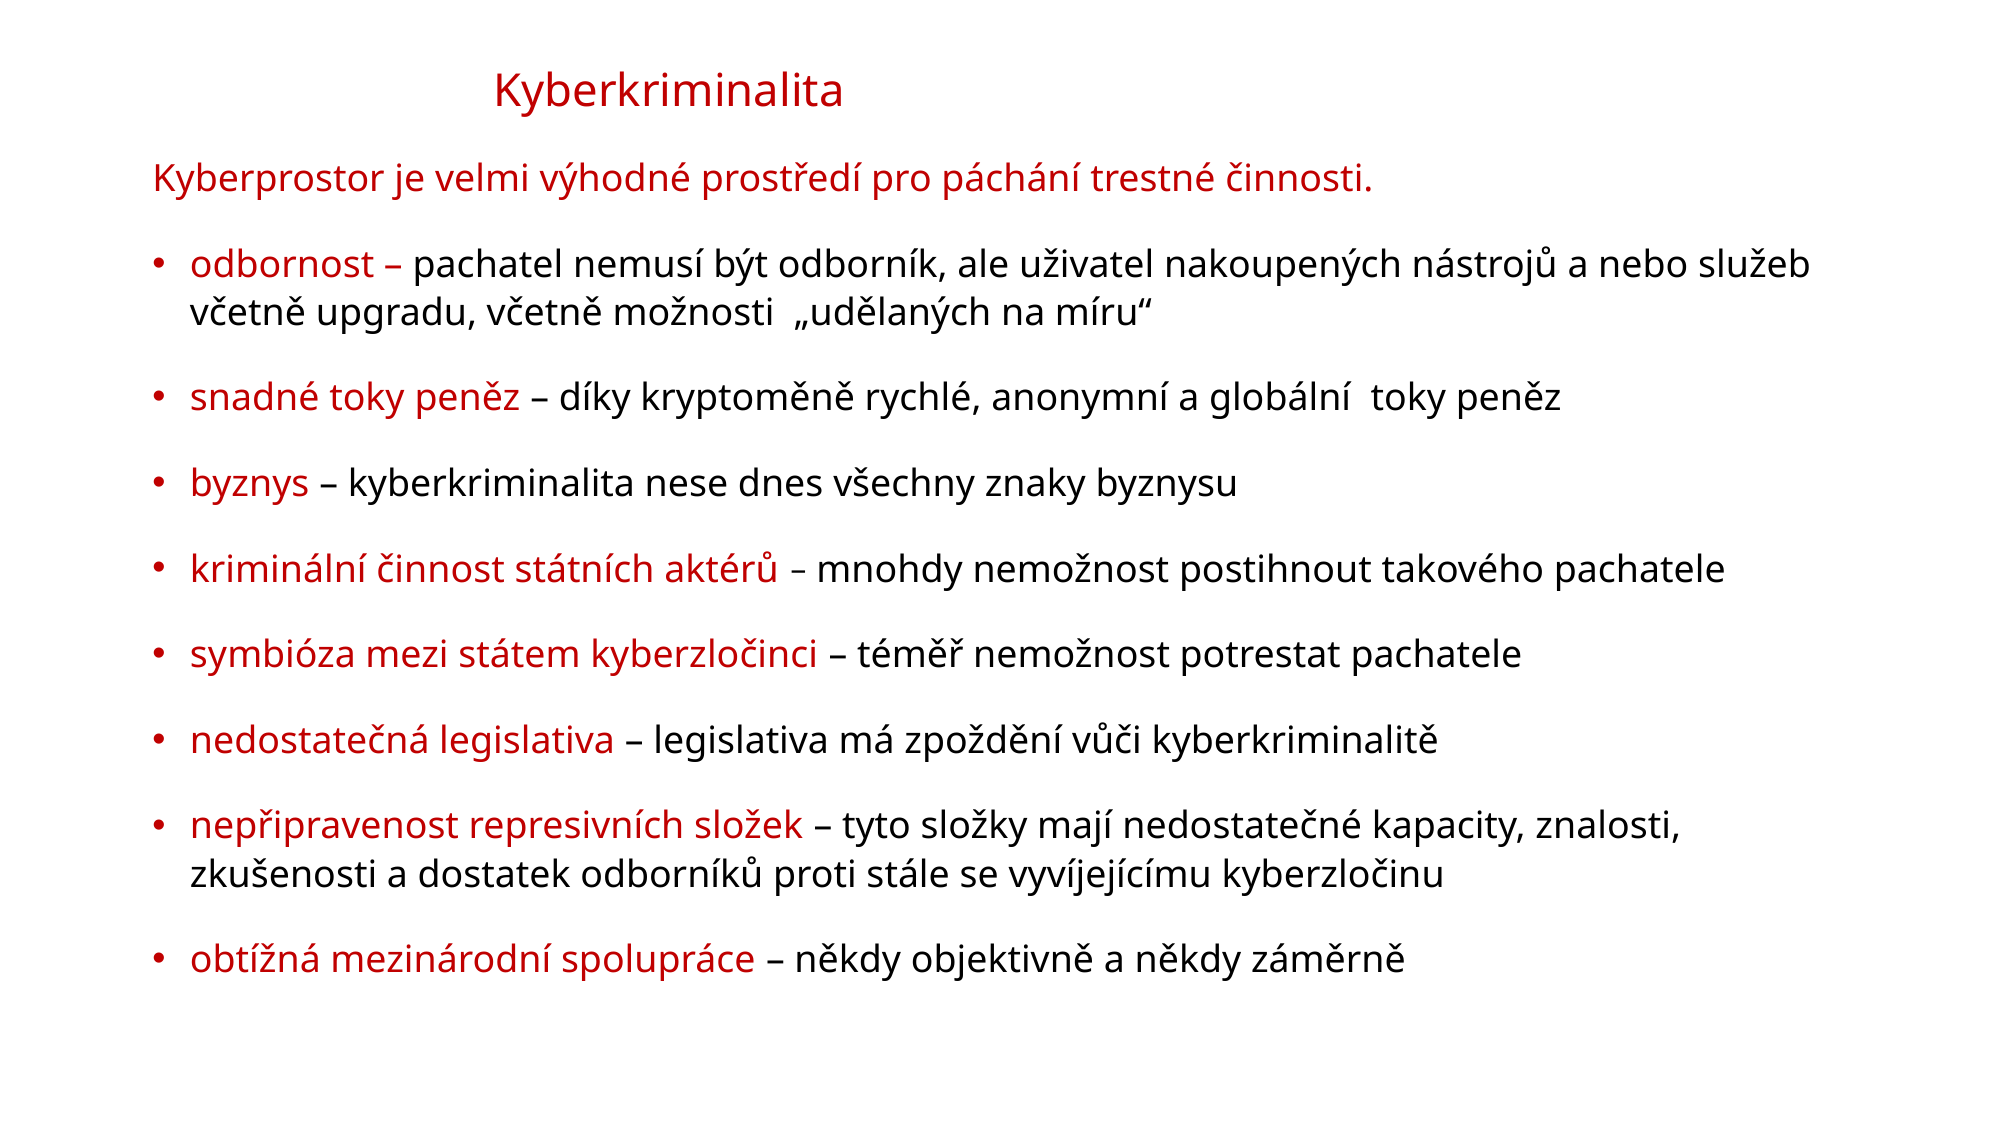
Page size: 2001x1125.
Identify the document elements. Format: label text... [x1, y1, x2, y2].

title Kyberkriminalita [137, 59, 1863, 124]
list Kyberprostor je velmi výhodné prostředí pro páchání trestné činnosti. odbornost – pachatel nemusí být odborník, ale uživatel nakoupených nástrojů a nebo služeb včetně upgradu, včetně možnosti „udělaných na míru“ snadné toky peněz – díky kryptoměně rychlé, anonymní a globální toky peněz byznys – kyberkriminalita nese dnes všechny znaky byznysu kriminální činnost státních aktérů – mnohdy nemožnost postihnout takového pachatele symbióza mezi státem kyberzločinci – téměř nemožnost potrestat pachatele nedostatečná legislativa – legislativa má zpoždění vůči kyberkriminalitě nepřipravenost represivních složek – tyto složky mají nedostatečné kapacity, znalosti, zkušenosti a dostatek odborníků proti stále se vyvíjejícímu kyberzločinu obtížná mezinárodní spolupráce – někdy objektivně a někdy záměrně [137, 143, 1863, 1050]
